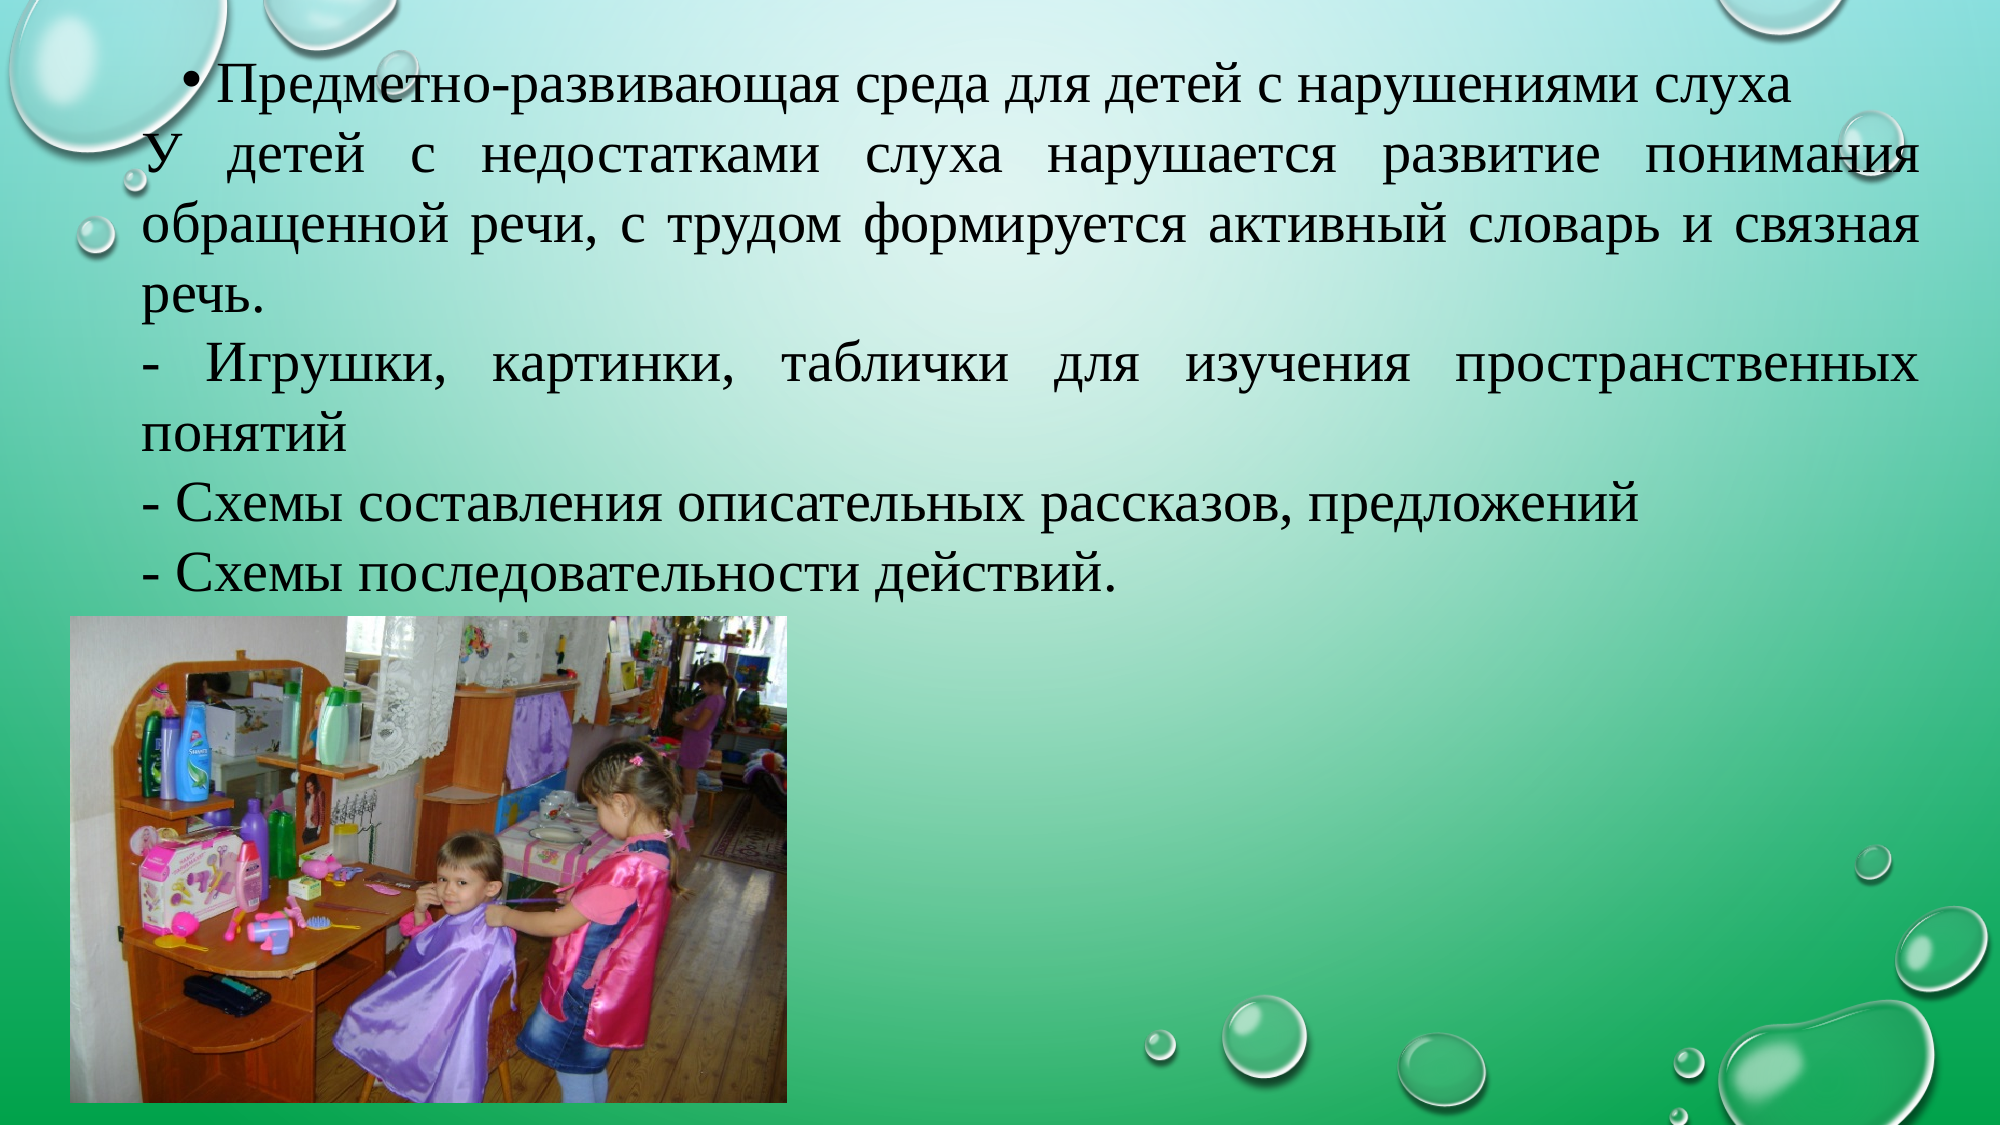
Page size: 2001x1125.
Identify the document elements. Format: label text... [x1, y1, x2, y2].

picture [0, 0, 2000, 1125]
text_box Предметно-развивающая среда для детей с нарушениями слуха У детей с недостатками слуха нарушается развитие понимания обращенной речи, с трудом формируется активный словарь и связная речь. - Игрушки, картинки, таблички для изучения пространственных понятий - Схемы составления описательных рассказов, предложений - Схемы последовательности действий. [127, 36, 1937, 611]
